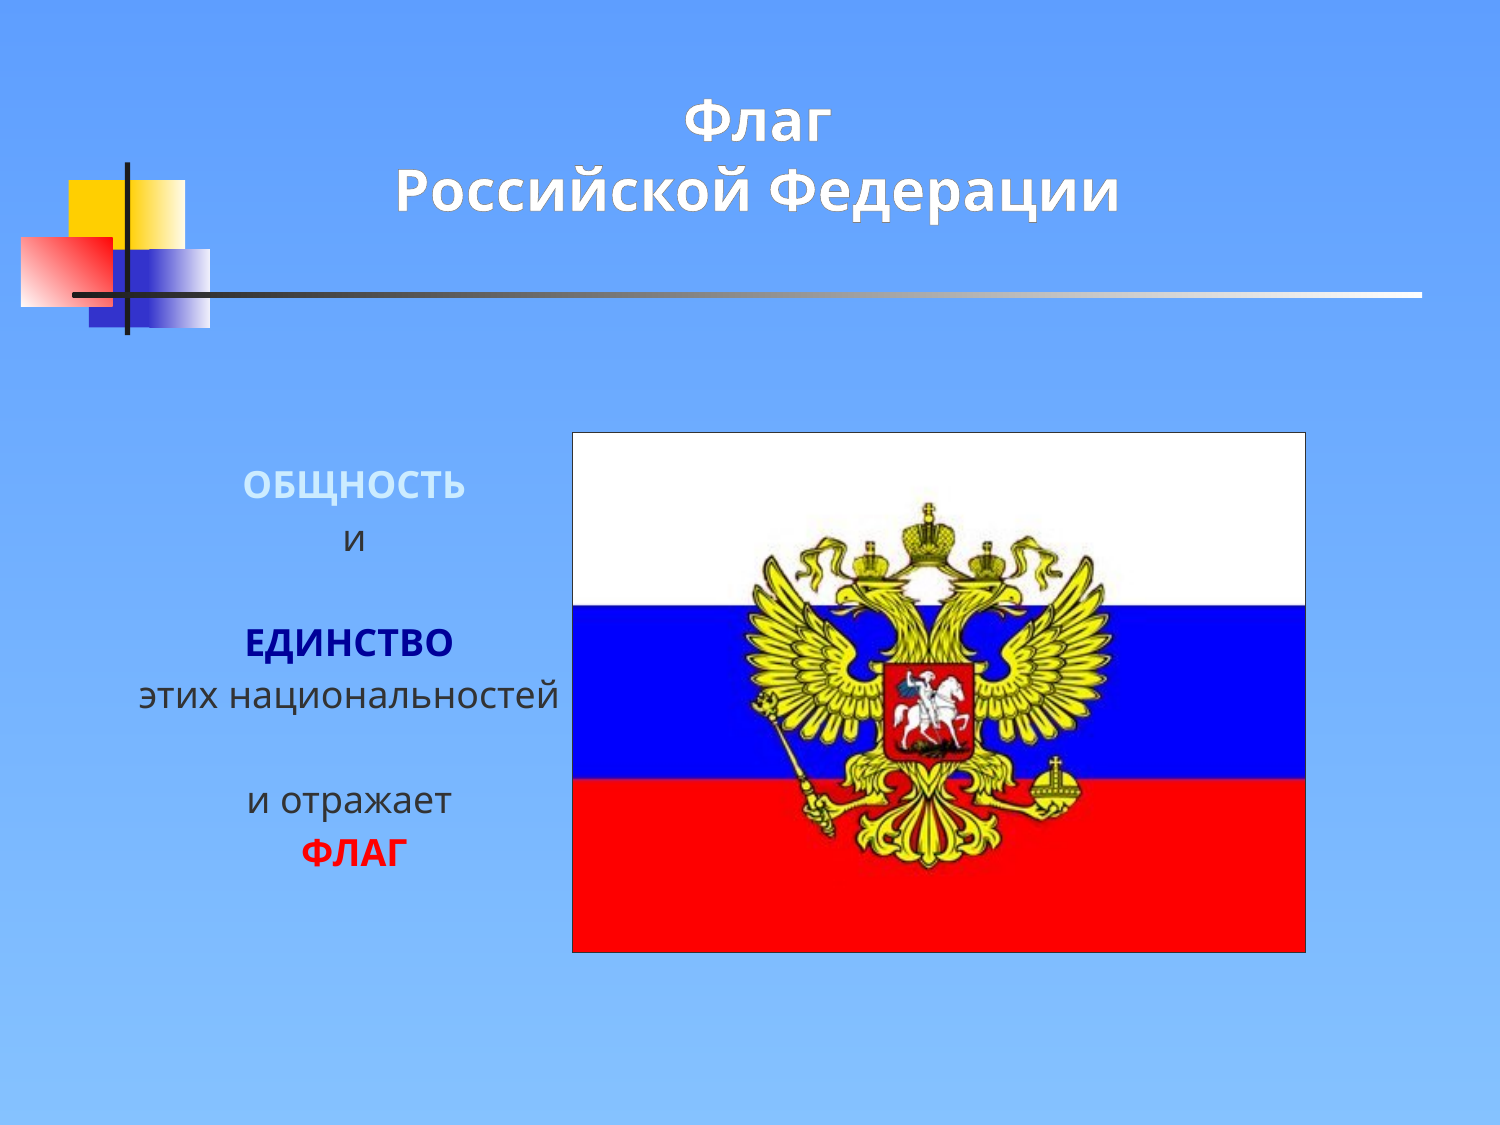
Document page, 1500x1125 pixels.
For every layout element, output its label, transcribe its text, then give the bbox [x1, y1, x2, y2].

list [572, 432, 1306, 953]
text_box Флаг Российской Федерации [378, 75, 1137, 230]
list ОБЩНОСТЬ и ЕДИНСТВО этих национальностей и отражает ФЛАГ [0, 243, 715, 953]
